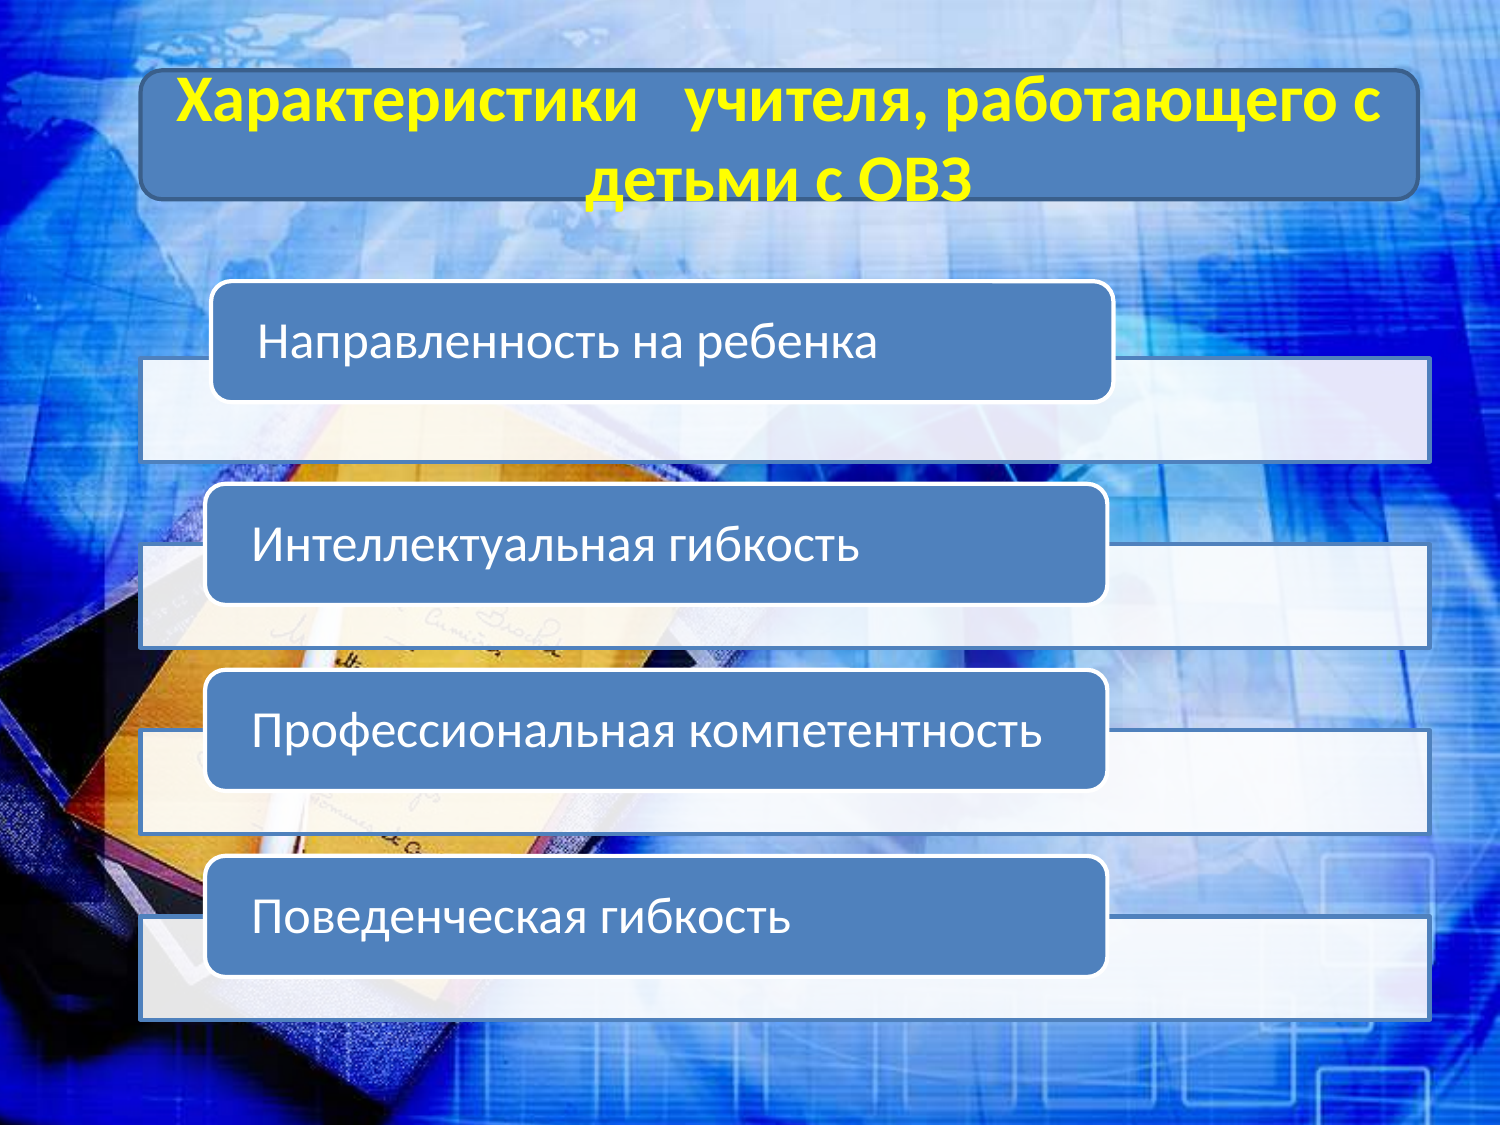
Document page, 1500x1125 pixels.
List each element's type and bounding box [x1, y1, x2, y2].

picture [0, 0, 1500, 1125]
text_box [140, 280, 1430, 1037]
